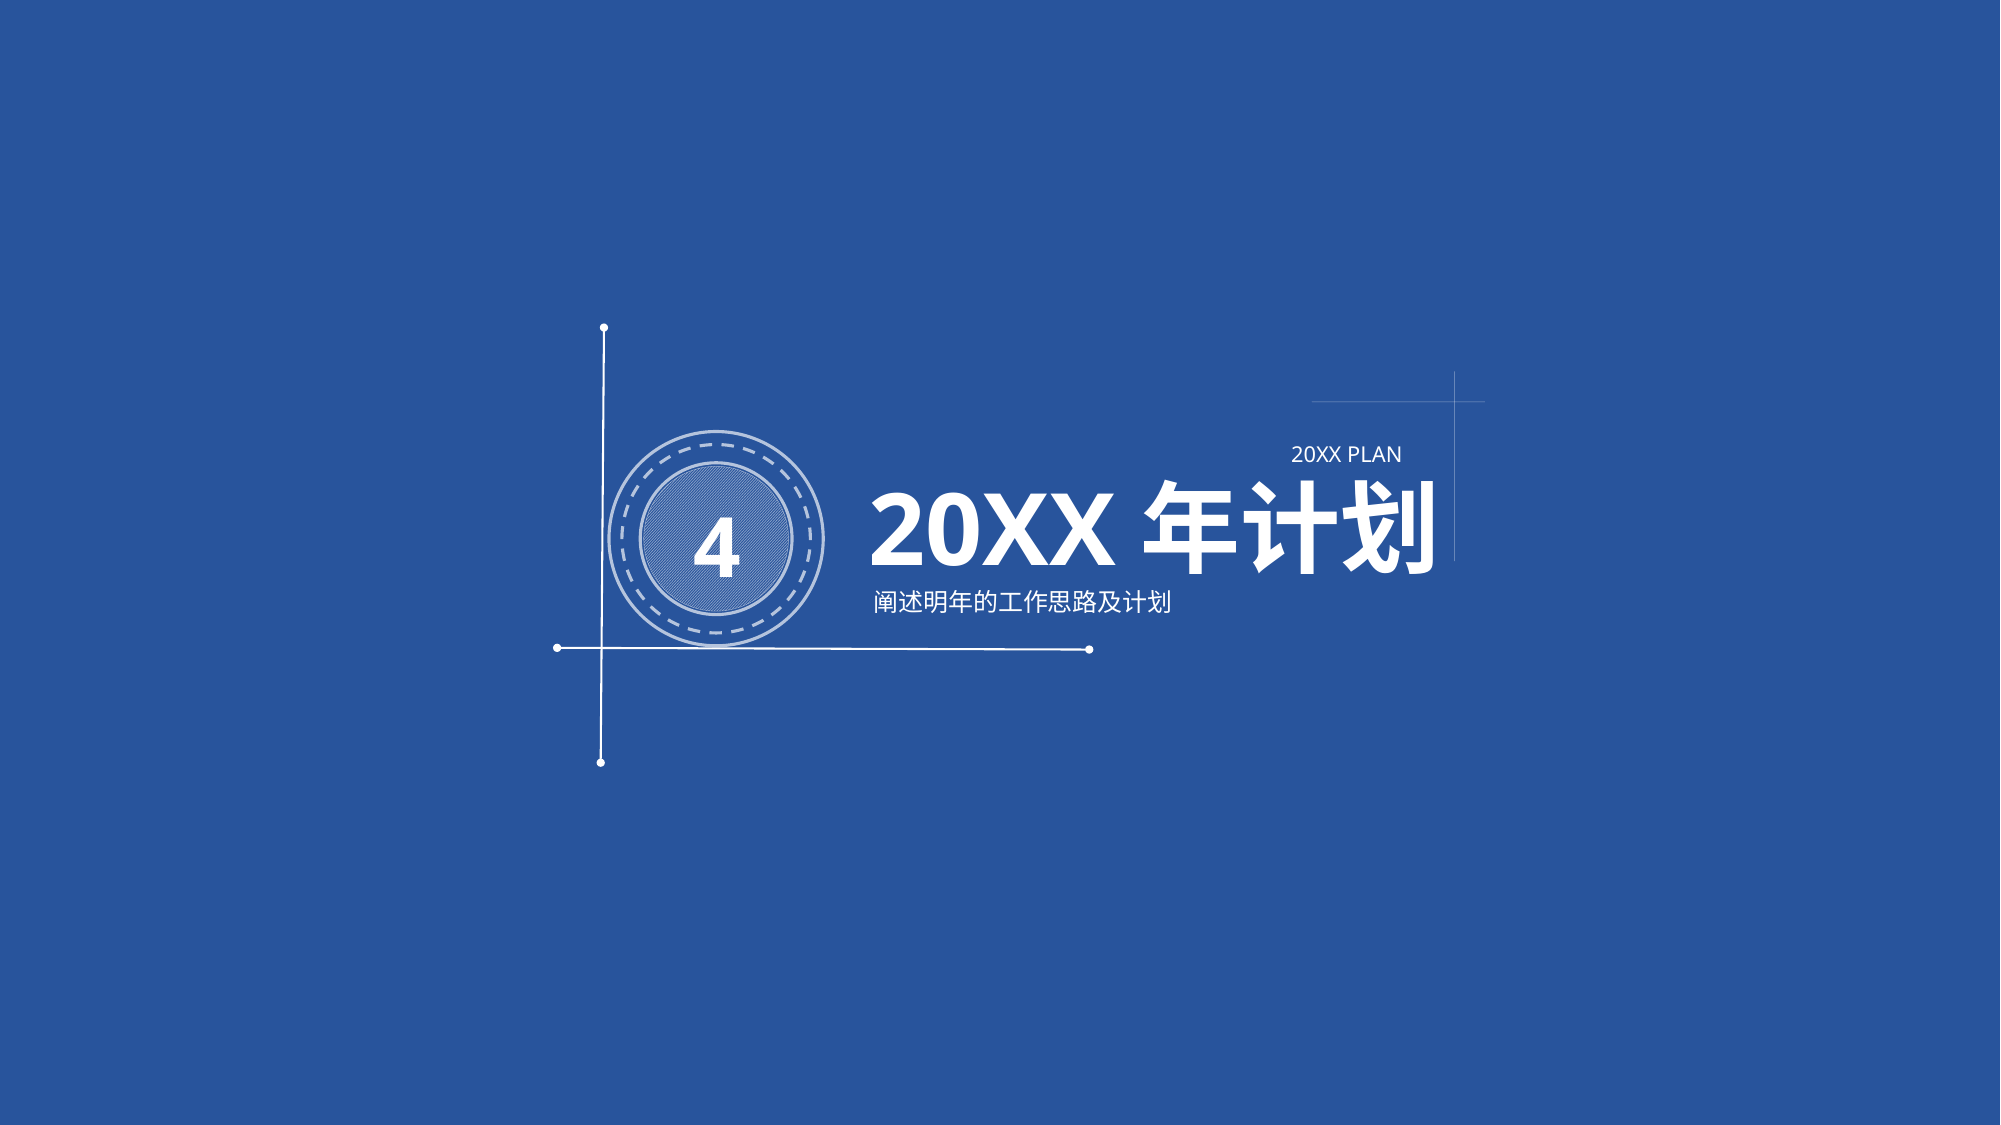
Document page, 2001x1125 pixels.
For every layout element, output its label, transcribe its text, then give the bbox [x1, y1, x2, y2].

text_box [557, 327, 1090, 763]
text_box 20XX PLAN [1276, 433, 1418, 475]
text_box 阐述明年的工作思路及计划 [1090, 578, 1386, 624]
text_box 20XX年计划 [1090, 458, 1456, 593]
